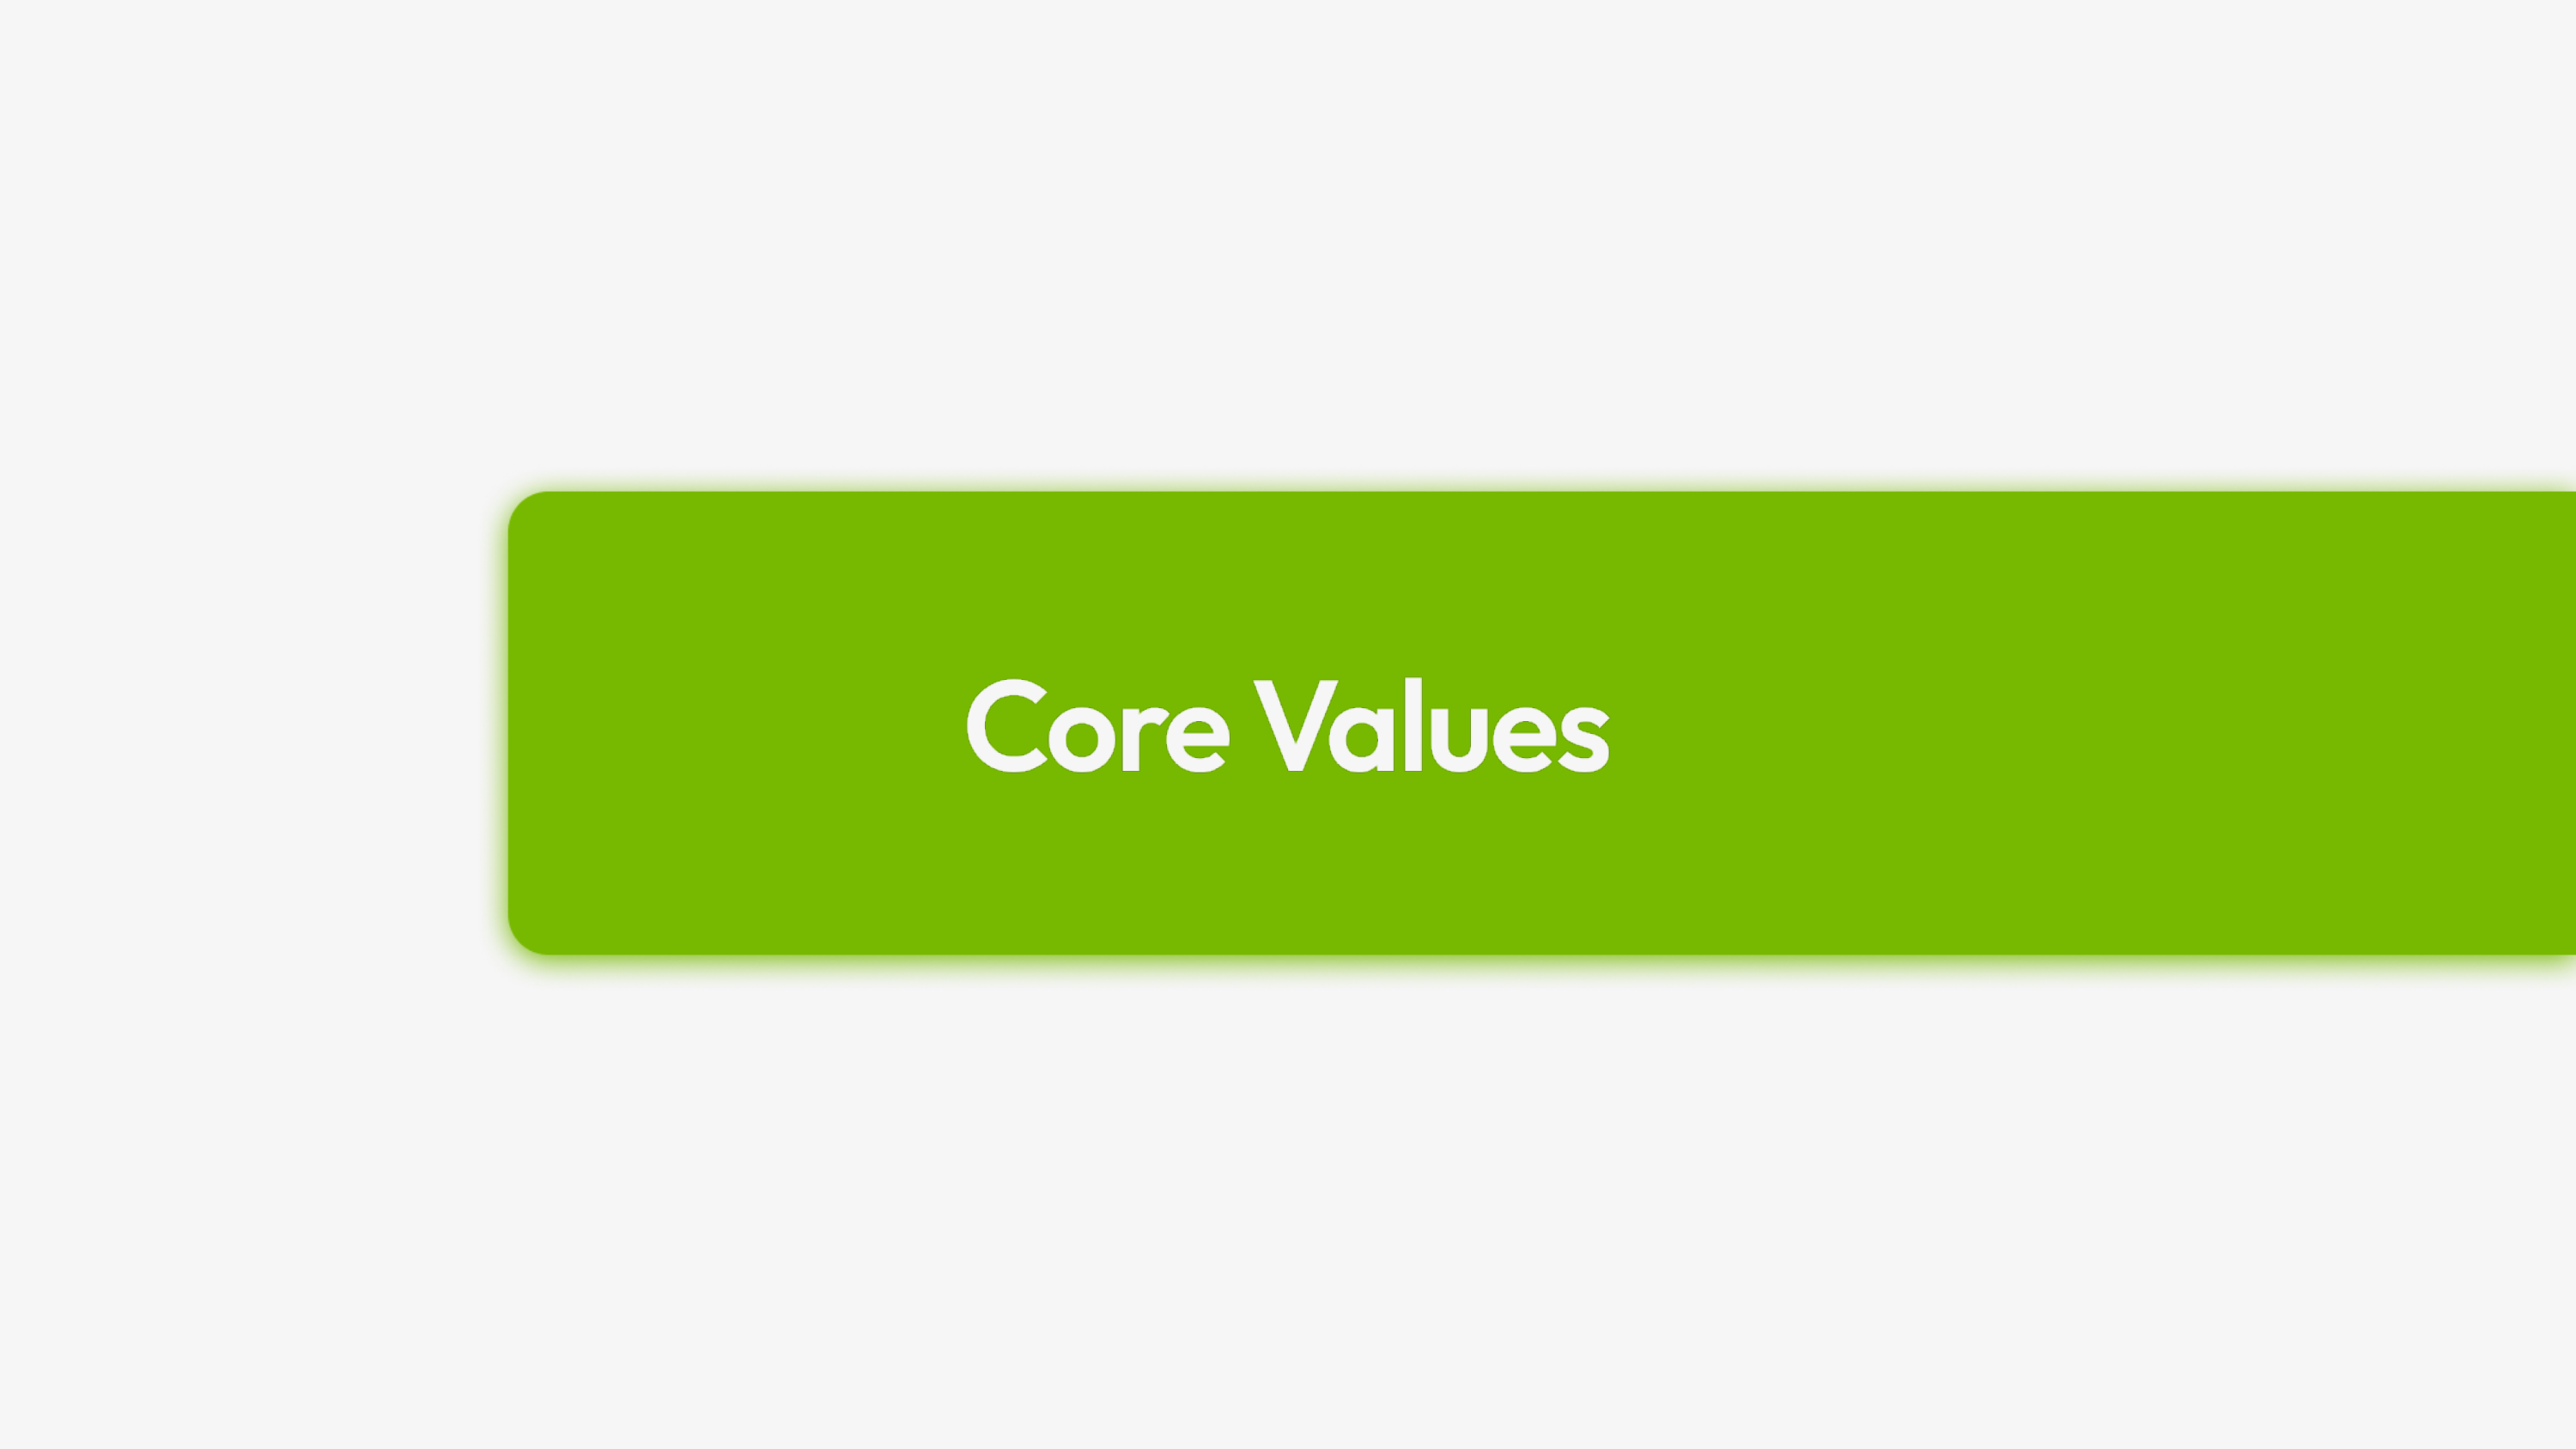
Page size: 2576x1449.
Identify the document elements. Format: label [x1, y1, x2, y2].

picture [475, 464, 2576, 994]
